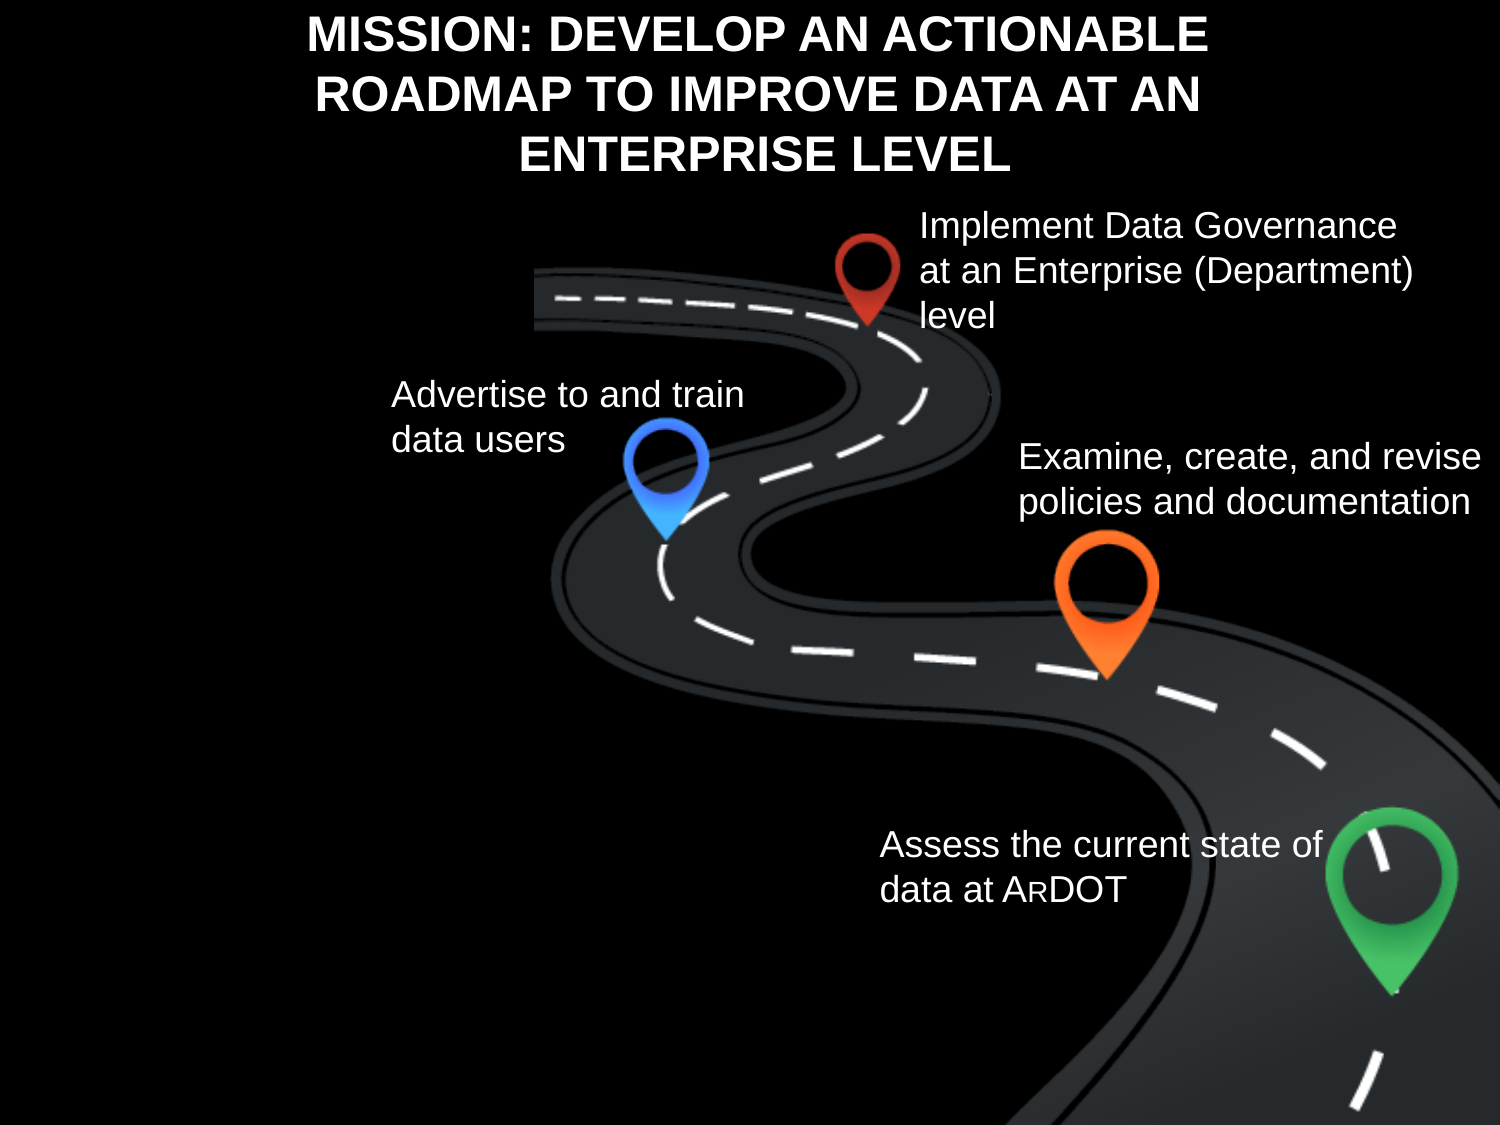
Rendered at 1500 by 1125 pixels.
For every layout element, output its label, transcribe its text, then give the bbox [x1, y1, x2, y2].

text_box MISSION: DEVELOP AN ACTIONABLE ROADMAP TO IMPROVE DATA AT AN ENTERPRISE LEVEL [74, 0, 1456, 190]
picture [534, 164, 1500, 1125]
text_box Advertise to and train data users [376, 362, 529, 468]
